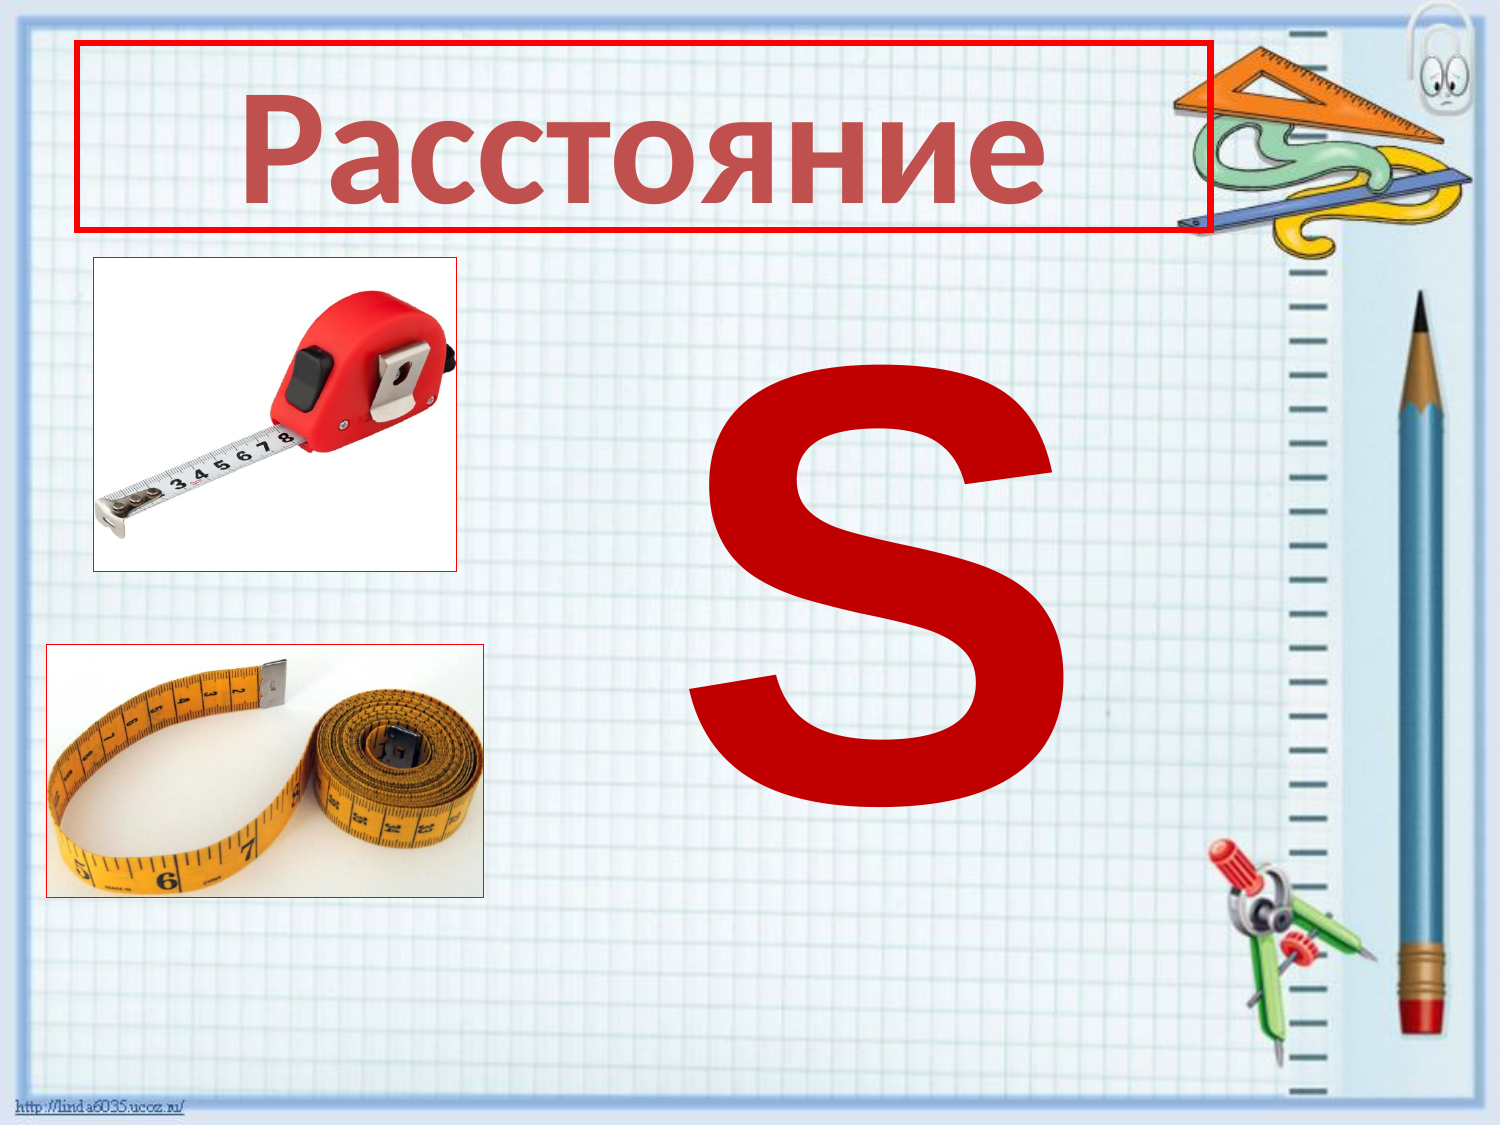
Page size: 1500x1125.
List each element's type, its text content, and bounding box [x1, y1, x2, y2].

title Расстояние [76, 42, 1211, 231]
picture [0, 0, 1500, 1125]
text_box S [572, 314, 1187, 929]
